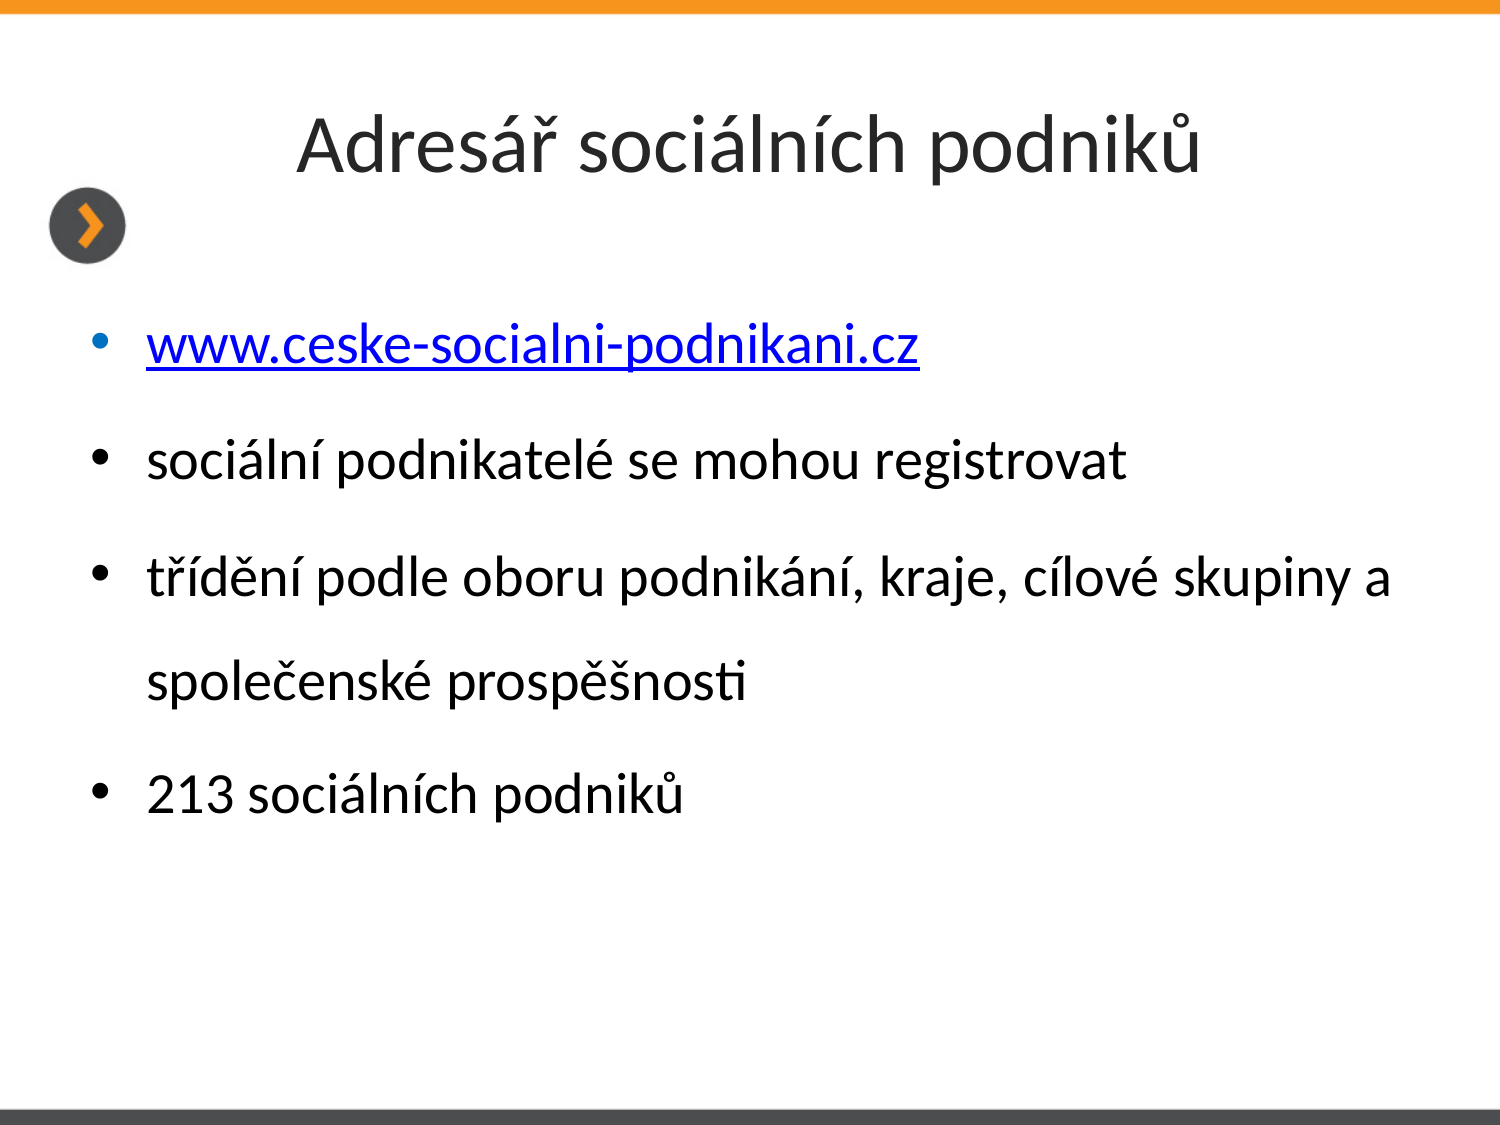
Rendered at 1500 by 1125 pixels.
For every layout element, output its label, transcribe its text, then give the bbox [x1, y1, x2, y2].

picture [0, 0, 1500, 1125]
title Adresář sociálních podniků [75, 45, 1425, 233]
list www.ceske-socialni-podnikani.cz sociální podnikatelé se mohou registrovat třídění podle oboru podnikání, kraje, cílové skupiny a společenské prospěšnosti 213 sociálních podniků [75, 262, 1425, 1005]
